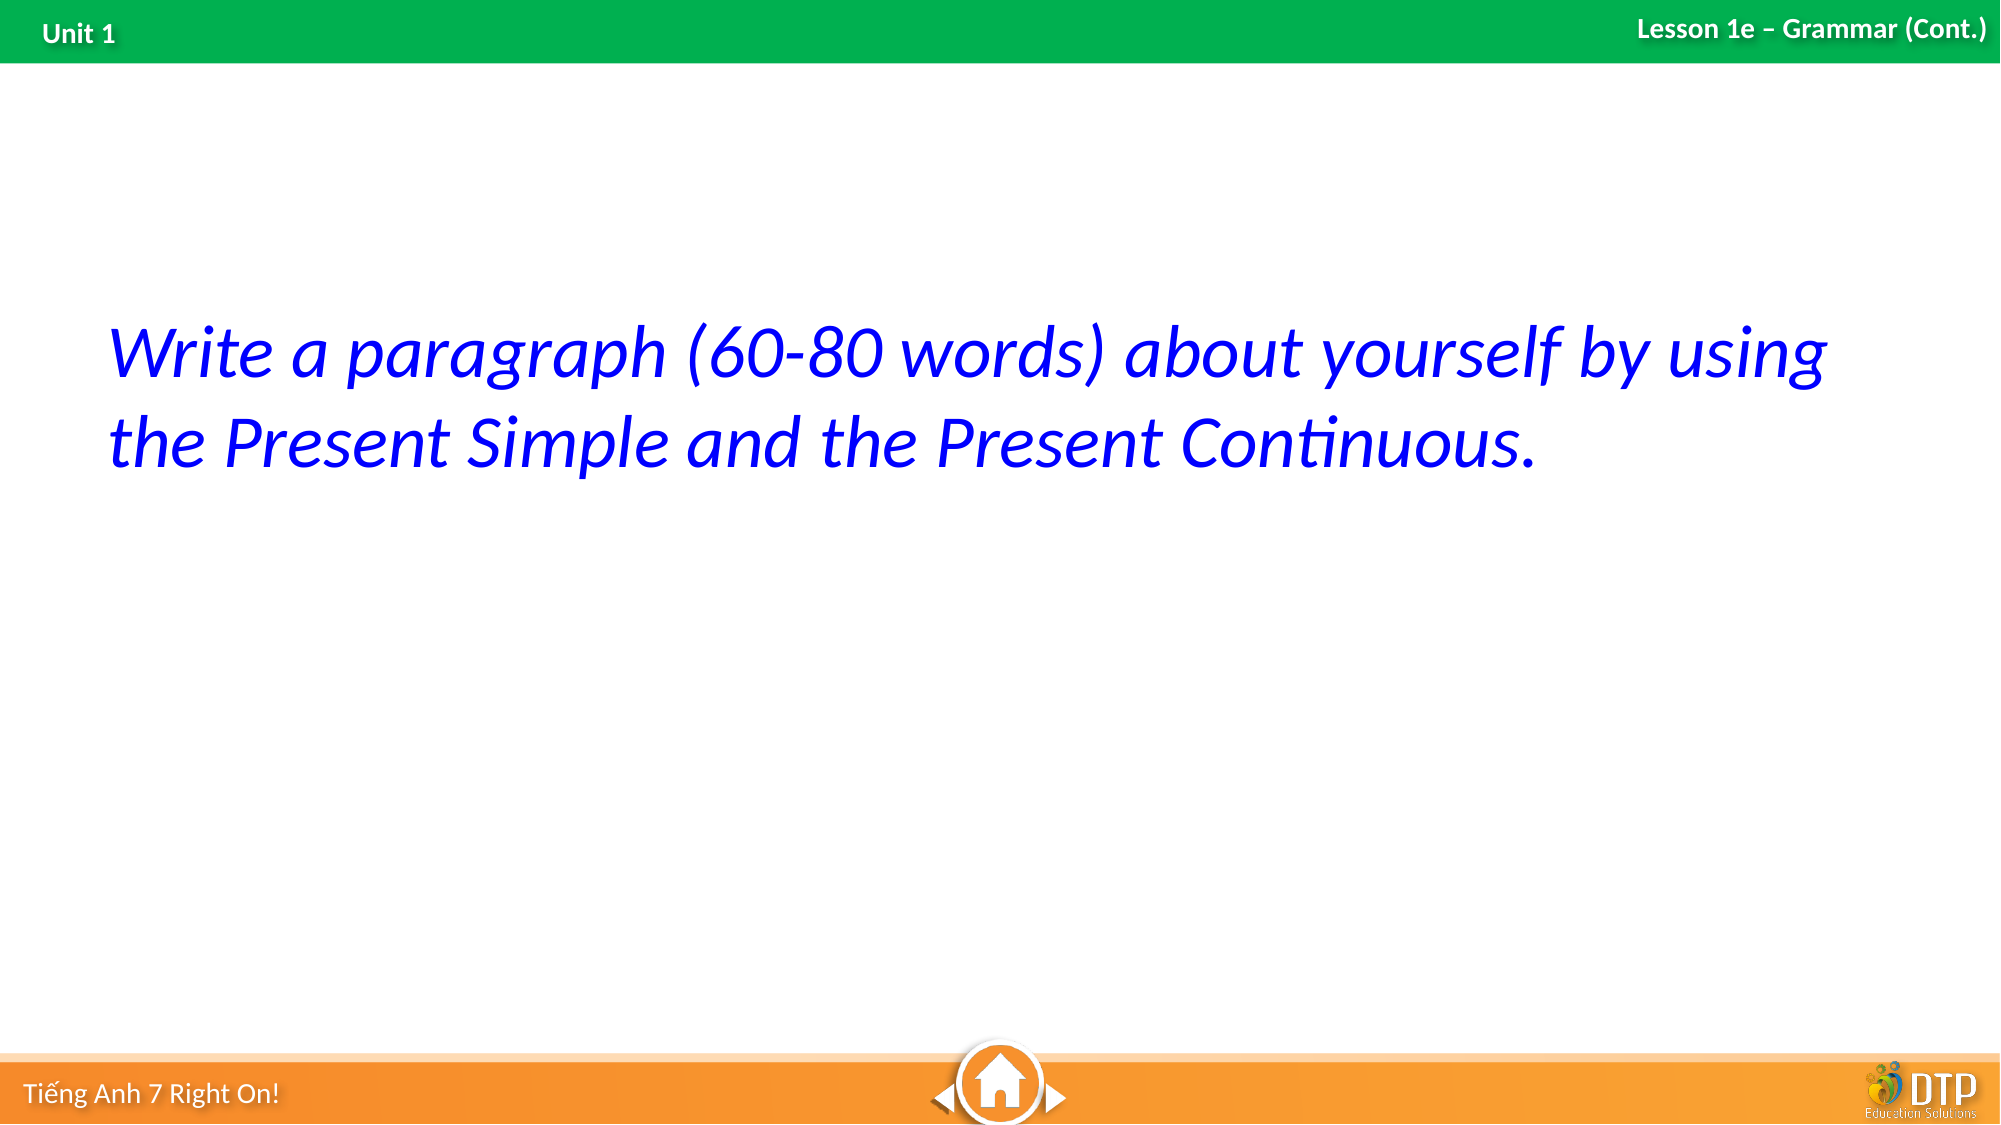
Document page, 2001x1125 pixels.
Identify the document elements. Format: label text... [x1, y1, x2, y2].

text_box Write a paragraph (60-80 words) about yourself by using the Present Simple and the Present Continuous. [92, 294, 1946, 490]
picture [0, 64, 2000, 1125]
